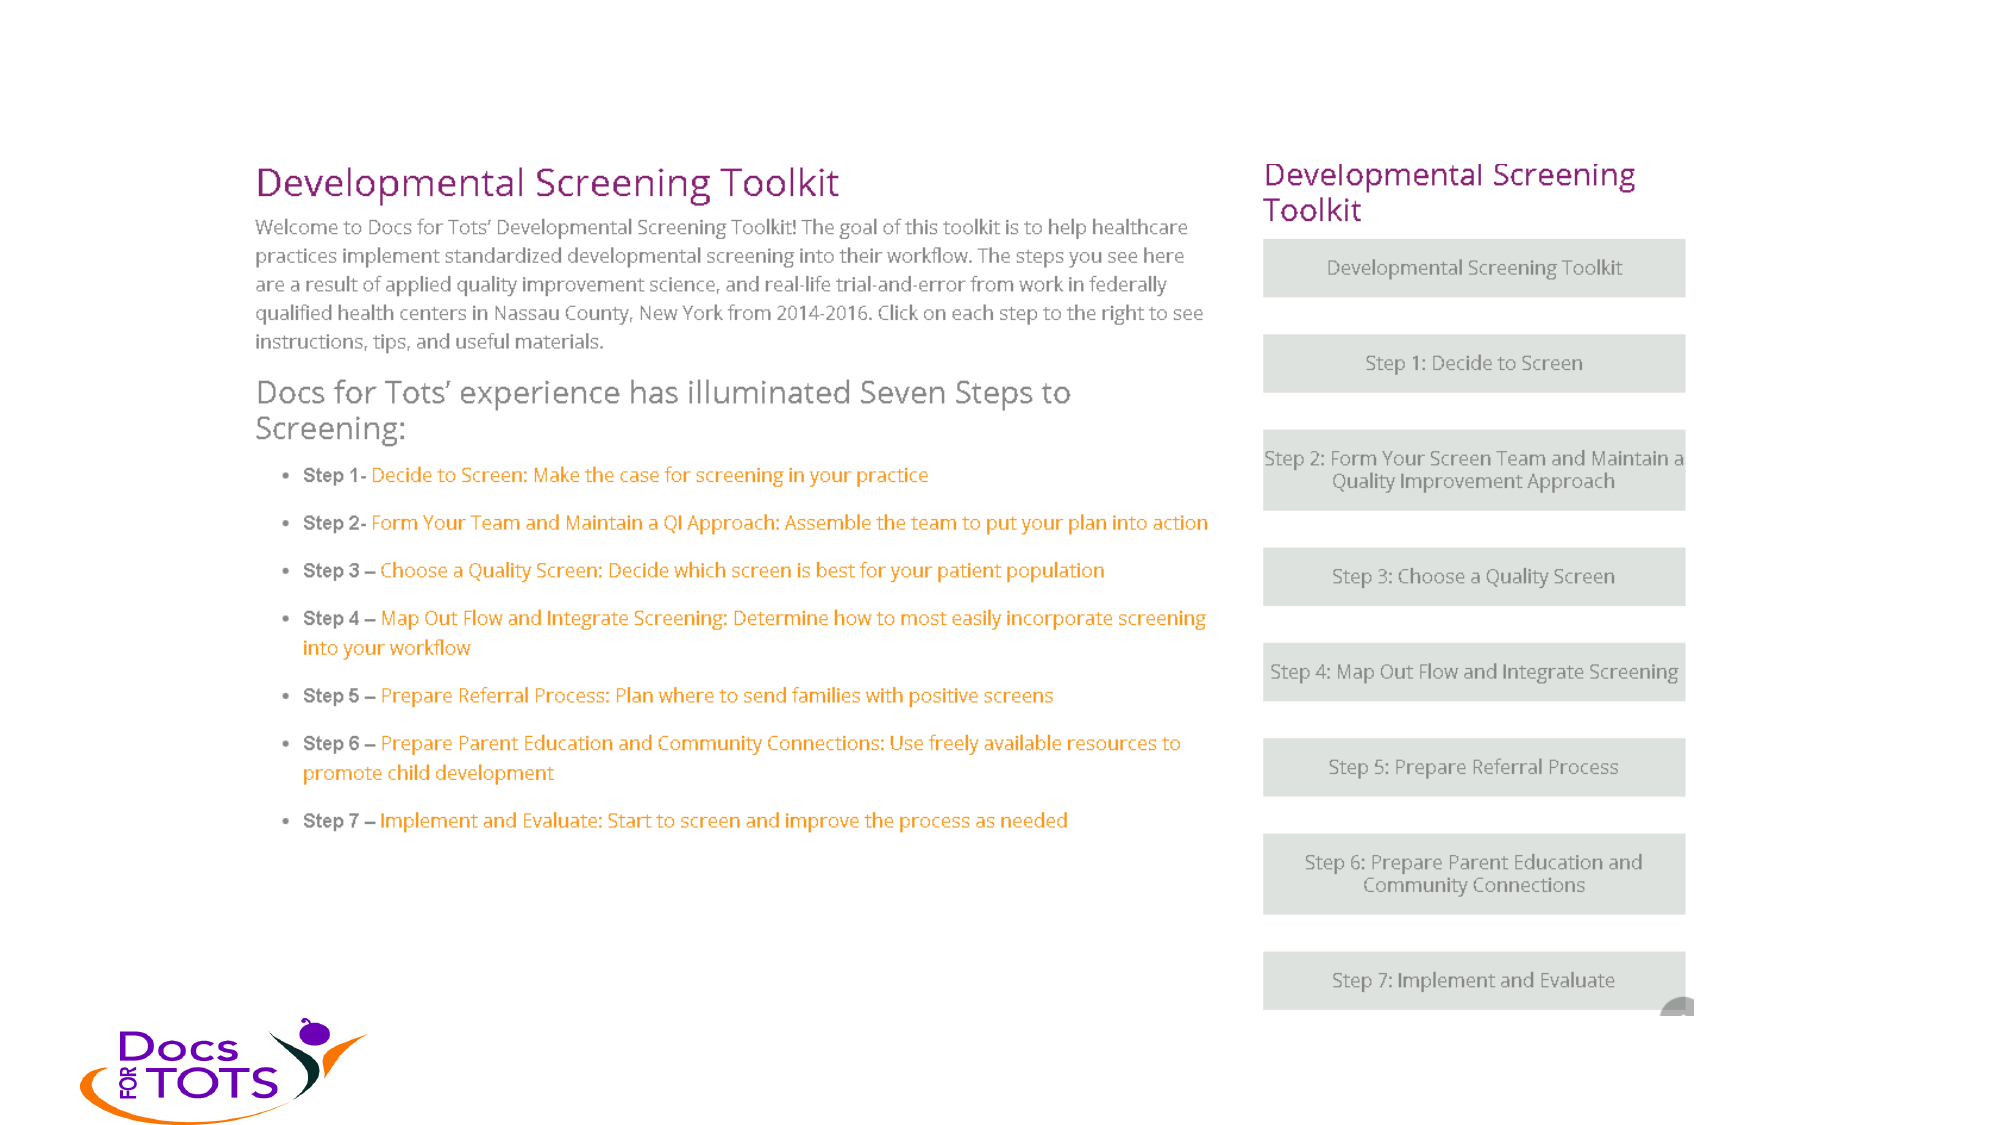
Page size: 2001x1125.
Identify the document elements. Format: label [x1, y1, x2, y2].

picture [80, 1018, 367, 1125]
list [252, 164, 1694, 1016]
